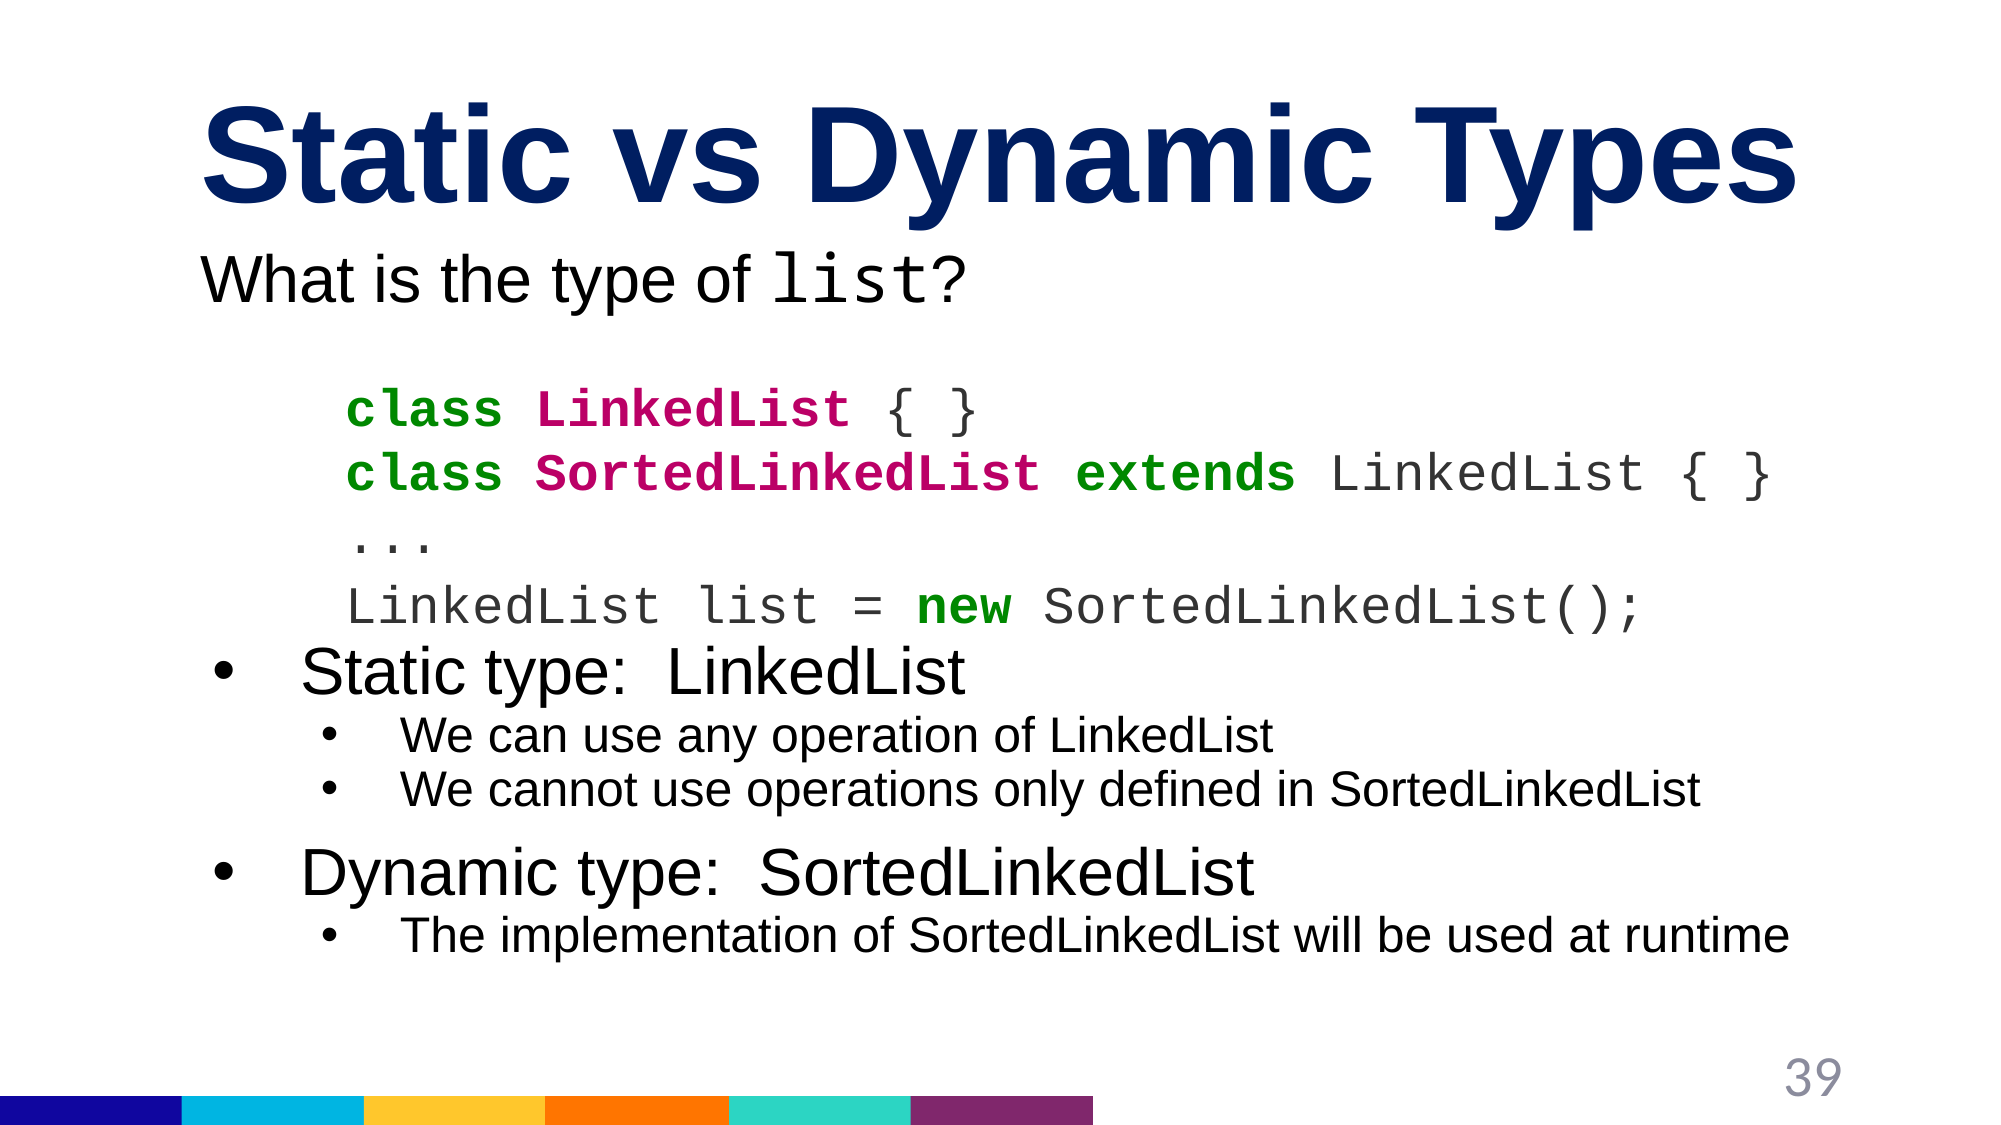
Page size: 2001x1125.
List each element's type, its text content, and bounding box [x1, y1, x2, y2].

list What is the type of list? Static type: LinkedList We can use any operation of LinkedList We cannot use operations only defined in SortedLinkedList Dynamic type: SortedLinkedList The implementation of SortedLinkedList will be used at runtime [180, 225, 1830, 963]
slide_number 39 [1412, 1042, 1863, 1103]
title Static vs Dynamic Types [180, 63, 1830, 179]
text_box class LinkedList { } class SortedLinkedList extends LinkedList { } ... LinkedList list = new SortedLinkedList(); [325, 354, 2000, 611]
